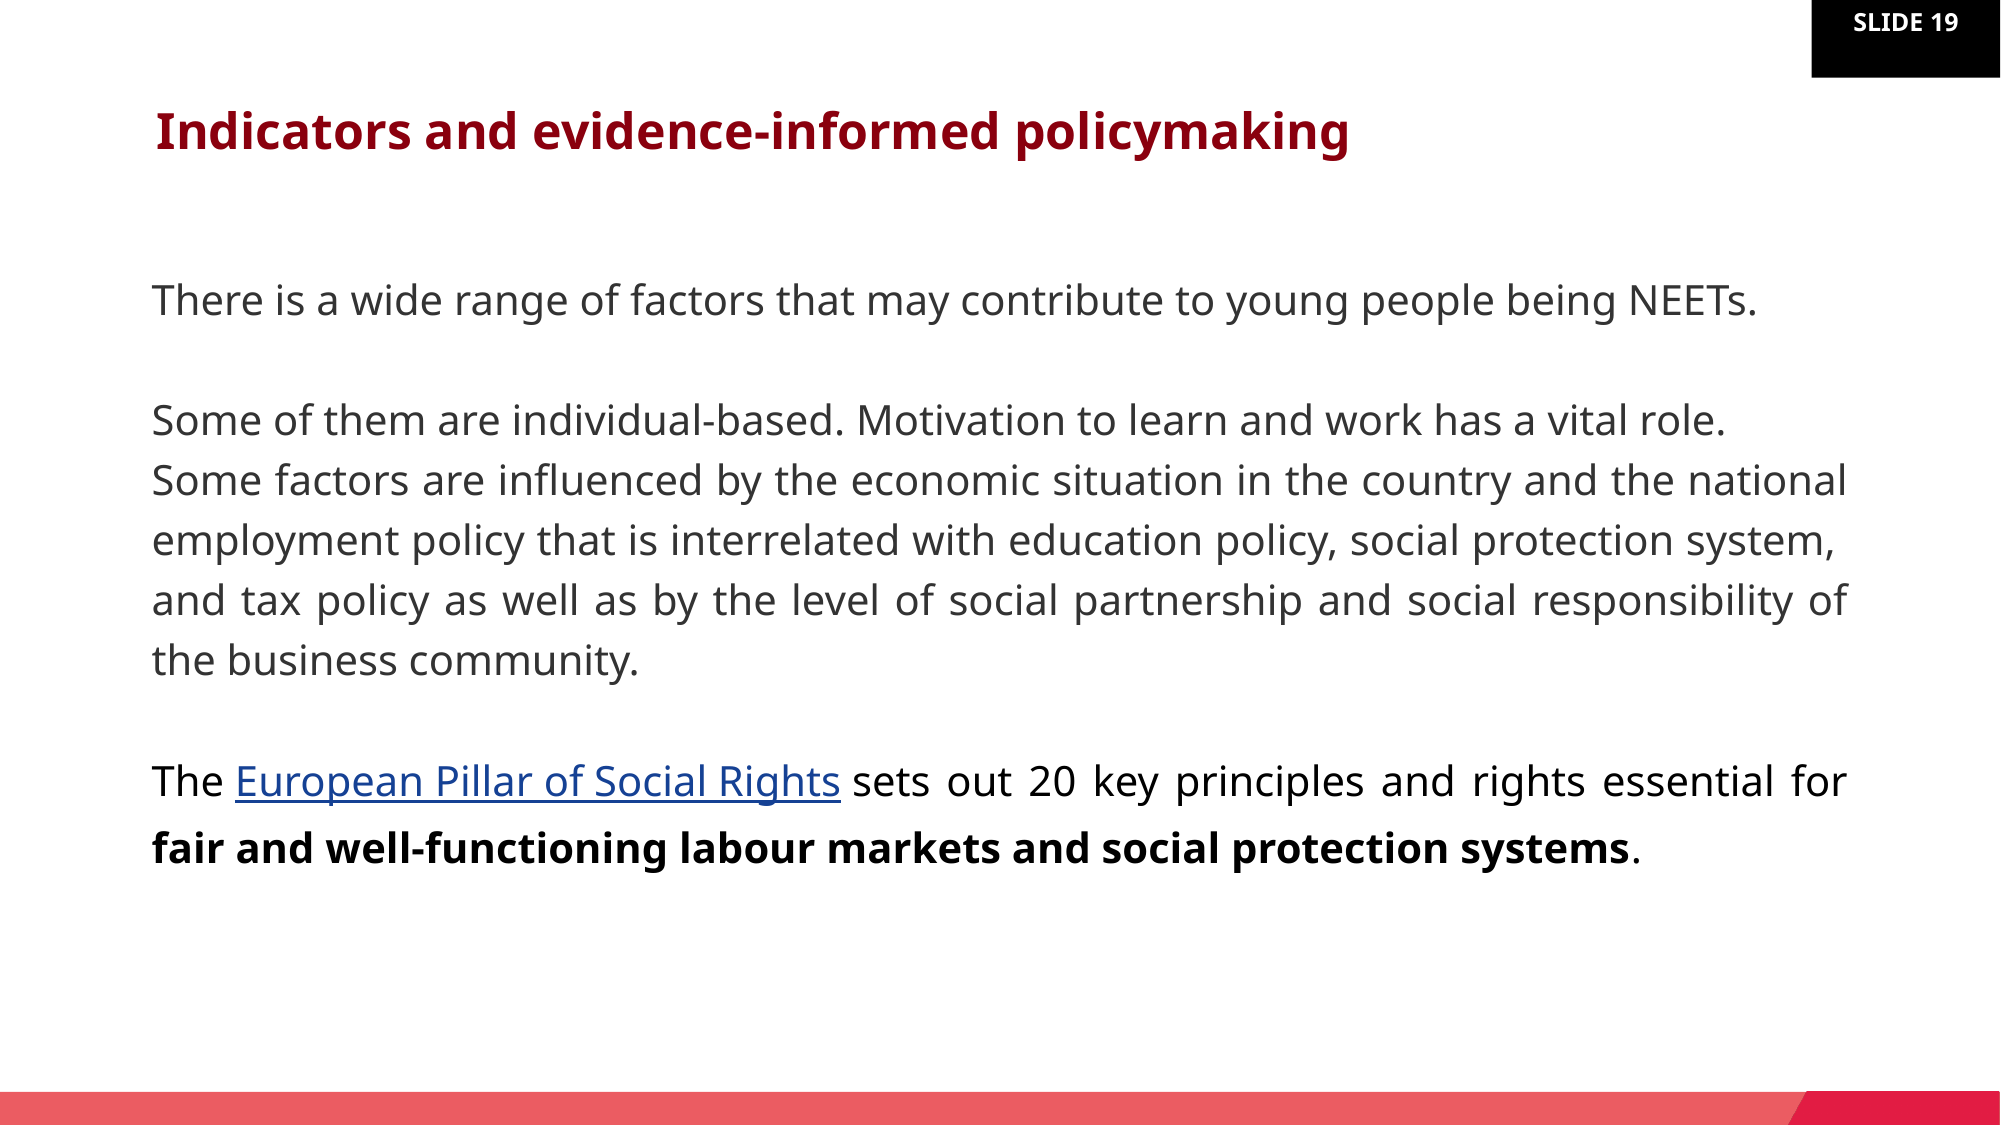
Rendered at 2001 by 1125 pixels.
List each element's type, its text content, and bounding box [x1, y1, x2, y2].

text_box There is a wide range of factors that may contribute to young people being NEETs. Some of them are individual-based. Motivation to learn and work has a vital role. Some factors are influenced by the economic situation in the country and the national employment policy that is interrelated with education policy, social protection system, and tax policy as well as by the level of social partnership and social responsibility of the business community. The European Pillar of Social Rights sets out 20 key principles and rights essential for fair and well-functioning labour markets and social protection systems. [136, 256, 1864, 880]
picture [1785, 1091, 2000, 1125]
subtitle Indicators and evidence-informed policymaking [141, 99, 1868, 182]
